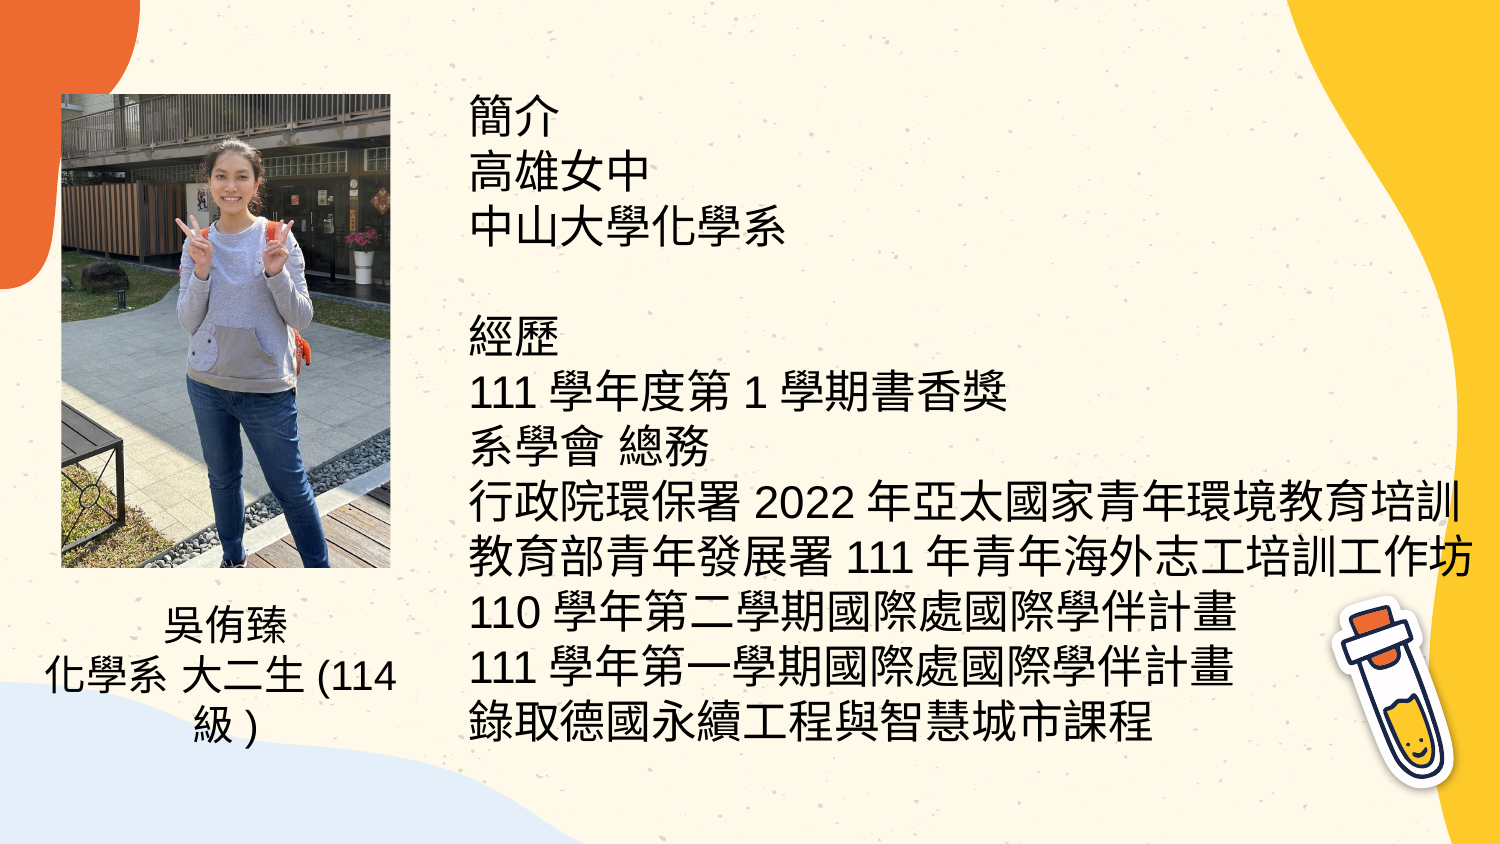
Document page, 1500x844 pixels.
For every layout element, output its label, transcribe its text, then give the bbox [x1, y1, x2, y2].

text_box 吳侑臻 化學系 大二生(114級) [8, 591, 444, 757]
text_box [1358, 599, 1444, 781]
picture [61, 93, 391, 568]
text_box 簡介 高雄女中 中山大學化學系 經歷 111學年度第1學期書香獎 系學會 總務 行政院環保署2022年亞太國家青年環境教育培訓 教育部青年發展署111年青年海外志工培訓工作坊 110學年第二學期國際處國際學伴計畫 111學年第一學期國際處國際學伴計畫 錄取德國永續工程與智慧城市課程 [453, 80, 1500, 756]
